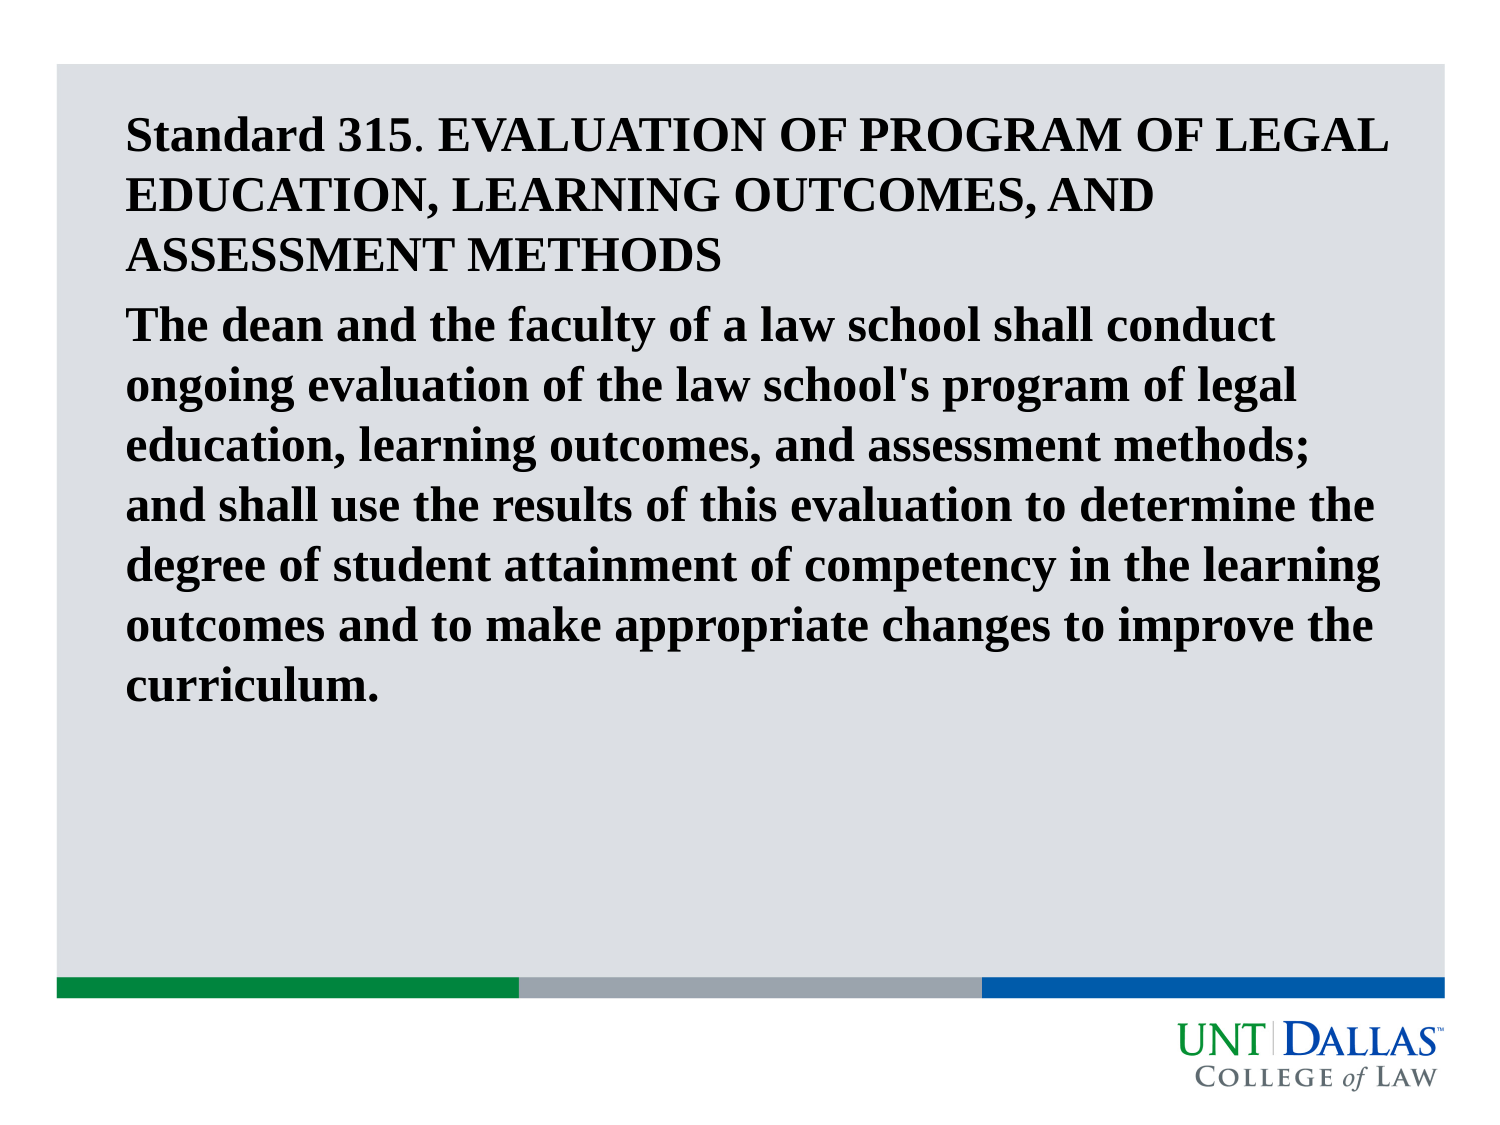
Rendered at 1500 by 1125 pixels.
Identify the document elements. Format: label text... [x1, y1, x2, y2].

list Standard 315. EVALUATION OF PROGRAM OF LEGAL EDUCATION, LEARNING OUTCOMES, AND ASSESSMENT METHODS The dean and the faculty of a law school shall conduct ongoing evaluation of the law school's program of legal education, learning outcomes, and assessment methods; and shall use the results of this evaluation to determine the degree of student attainment of competency in the learning outcomes and to make appropriate changes to improve the curriculum. [110, 94, 1404, 925]
picture [0, 0, 1500, 1125]
